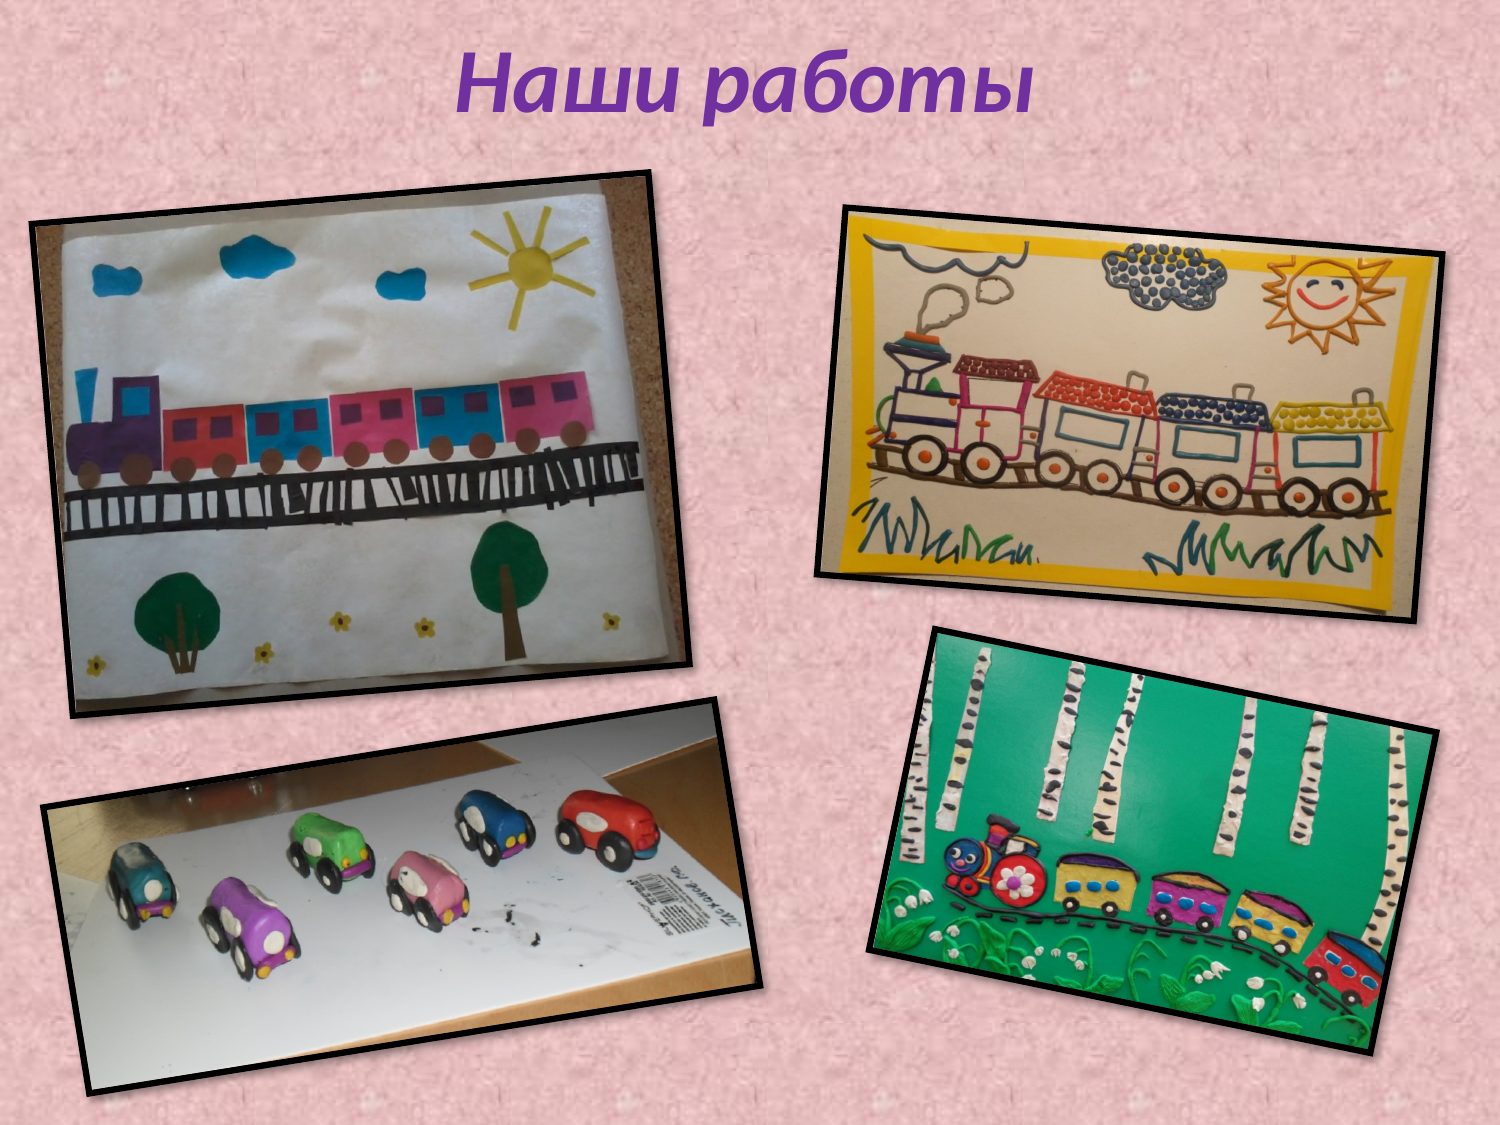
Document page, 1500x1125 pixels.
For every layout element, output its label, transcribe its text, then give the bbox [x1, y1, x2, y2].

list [833, 233, 1426, 596]
title Наши работы [70, 0, 1421, 153]
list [54, 200, 668, 688]
picture [0, 0, 1500, 1125]
